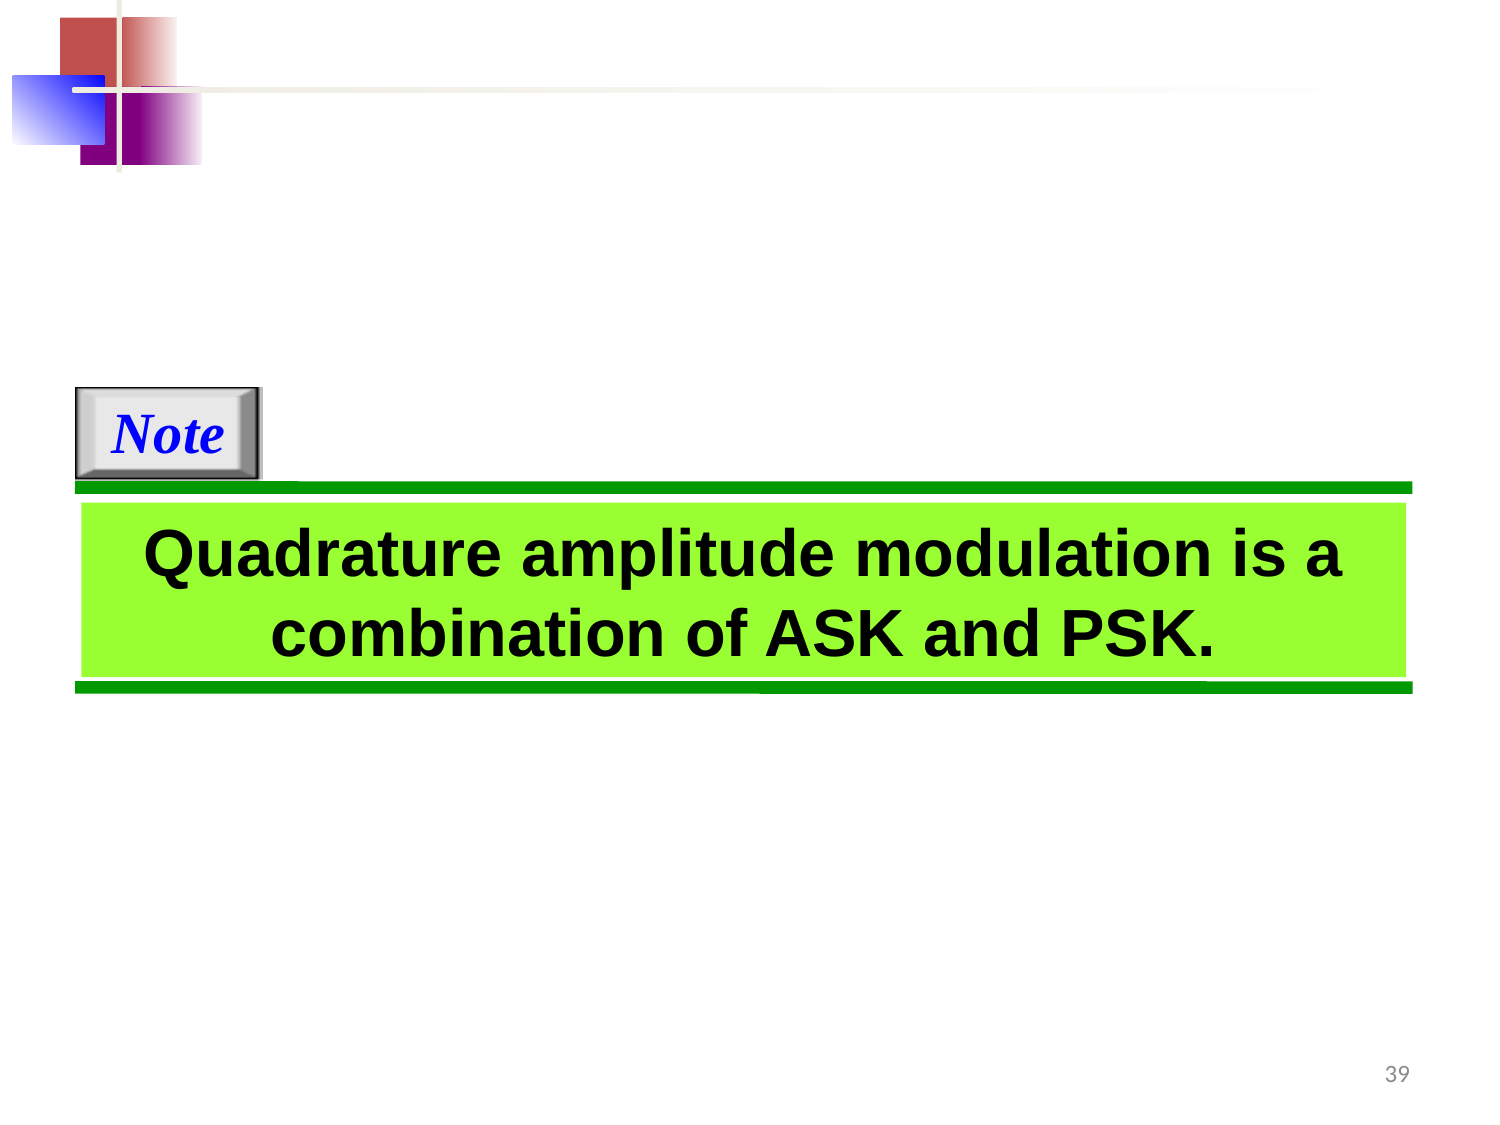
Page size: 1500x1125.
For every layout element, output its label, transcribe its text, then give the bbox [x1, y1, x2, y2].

text_box [116, 0, 122, 87]
text_box [141, 93, 202, 165]
text_box [116, 93, 122, 173]
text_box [74, 387, 263, 481]
text_box [122, 17, 177, 86]
text_box [12, 75, 105, 145]
text_box [80, 93, 116, 165]
text_box Quadrature amplitude modulation is a combination of ASK and PSK. [81, 502, 1407, 678]
text_box [122, 93, 141, 165]
text_box [60, 17, 116, 86]
text_box [72, 87, 1423, 93]
slide_number 39 [1074, 1042, 1425, 1103]
